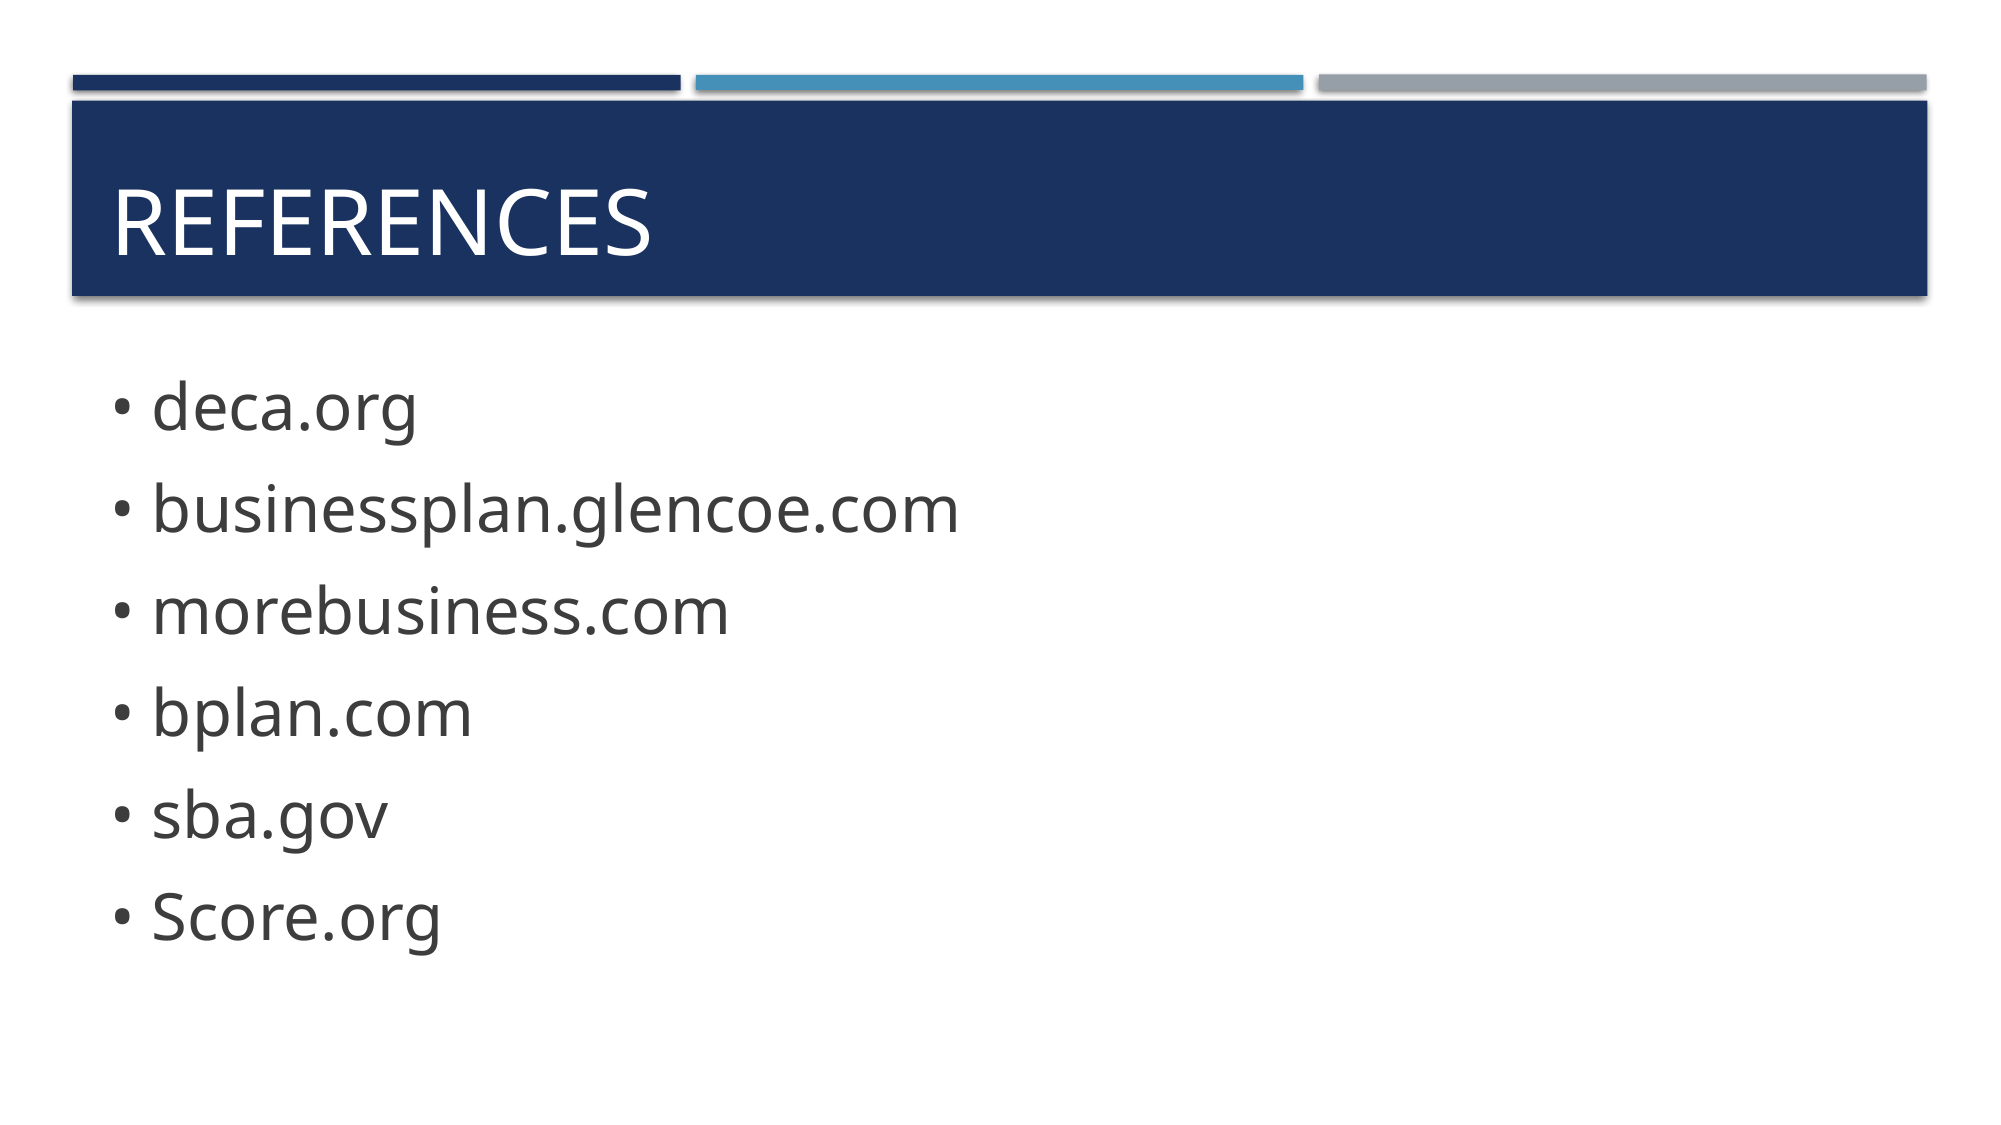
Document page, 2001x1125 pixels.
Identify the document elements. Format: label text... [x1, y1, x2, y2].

title References [95, 115, 1905, 282]
list • deca.org • businessplan.glencoe.com • morebusiness.com • bplan.com • sba.gov • Score.org [95, 357, 1905, 962]
